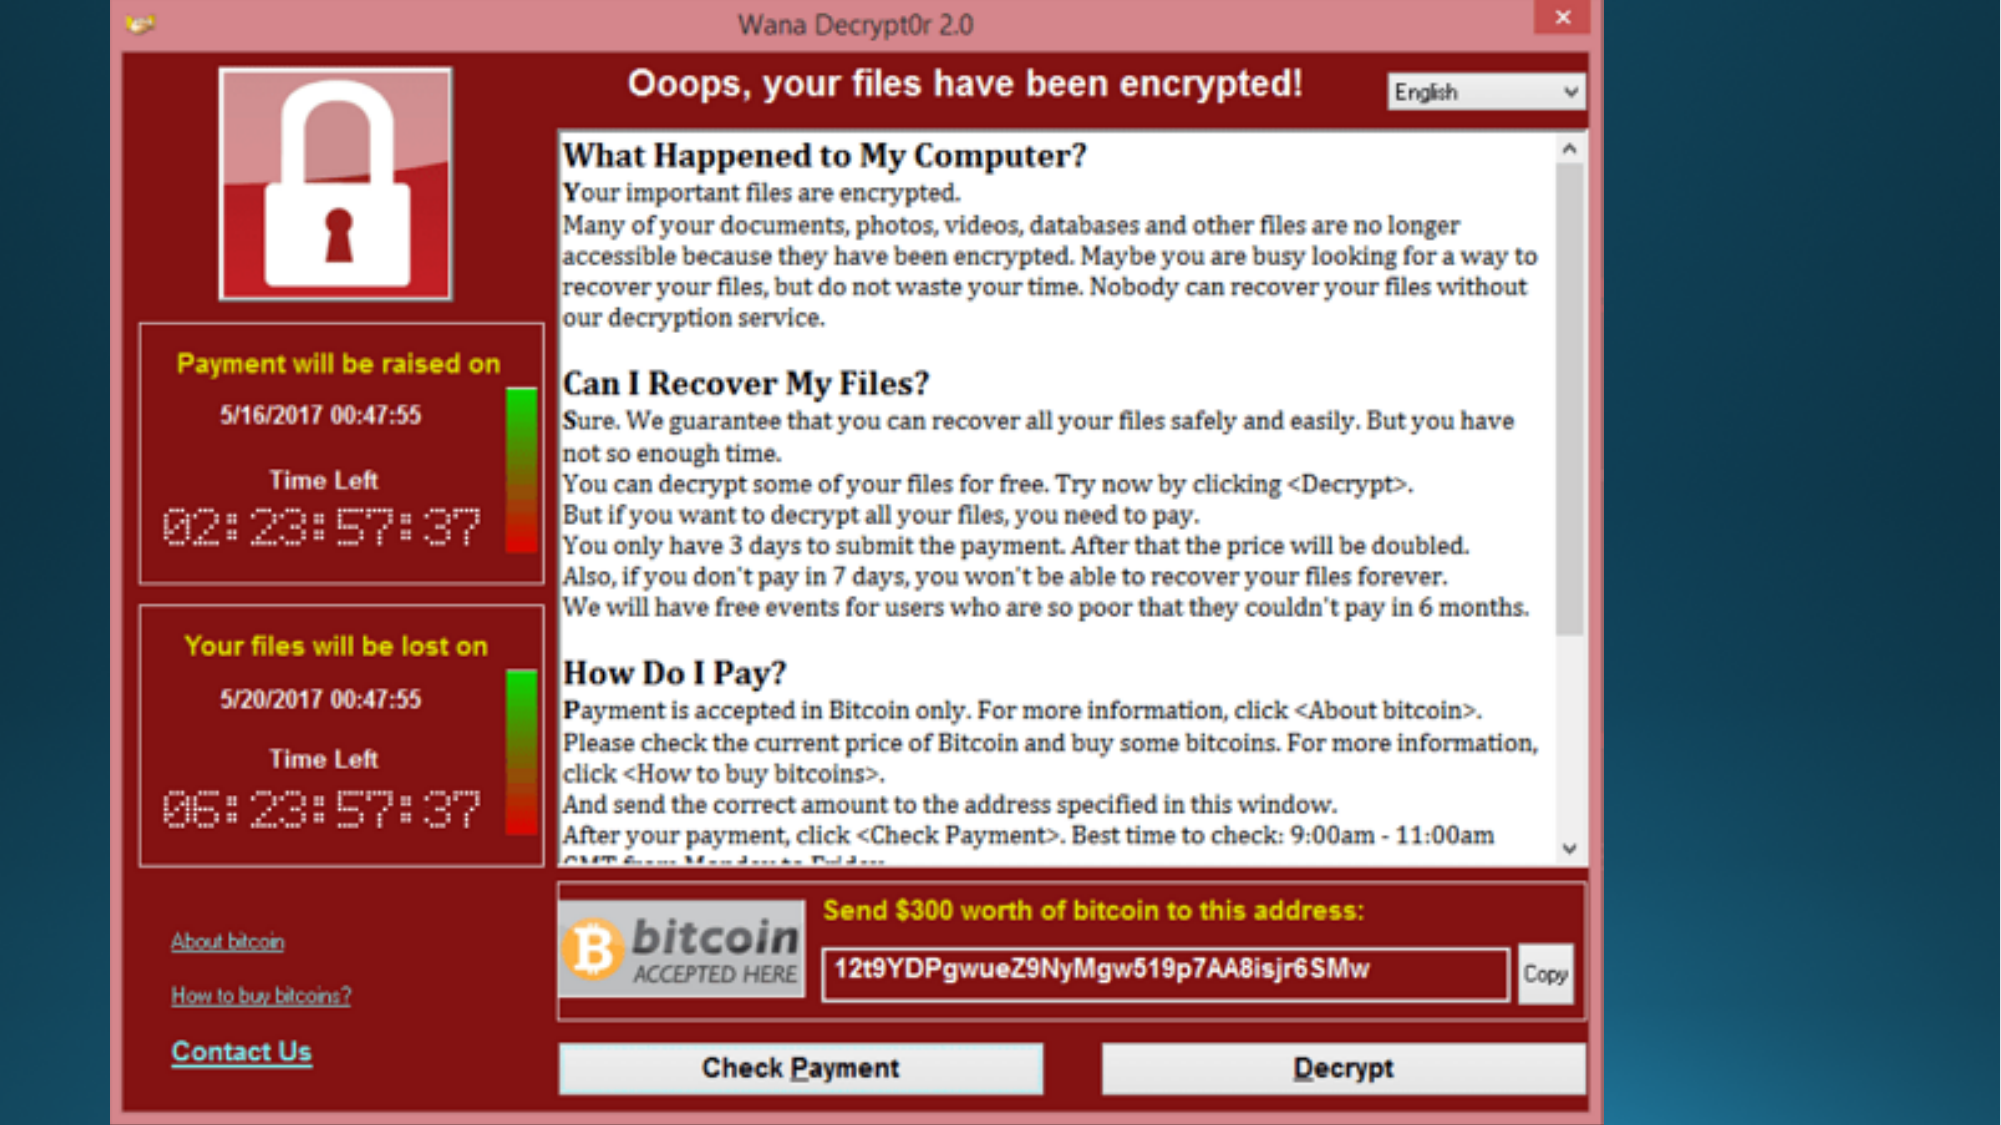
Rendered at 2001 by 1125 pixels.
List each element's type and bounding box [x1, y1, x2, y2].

picture [0, 0, 110, 1125]
list [110, 0, 1604, 1125]
picture [1604, 0, 2001, 1125]
